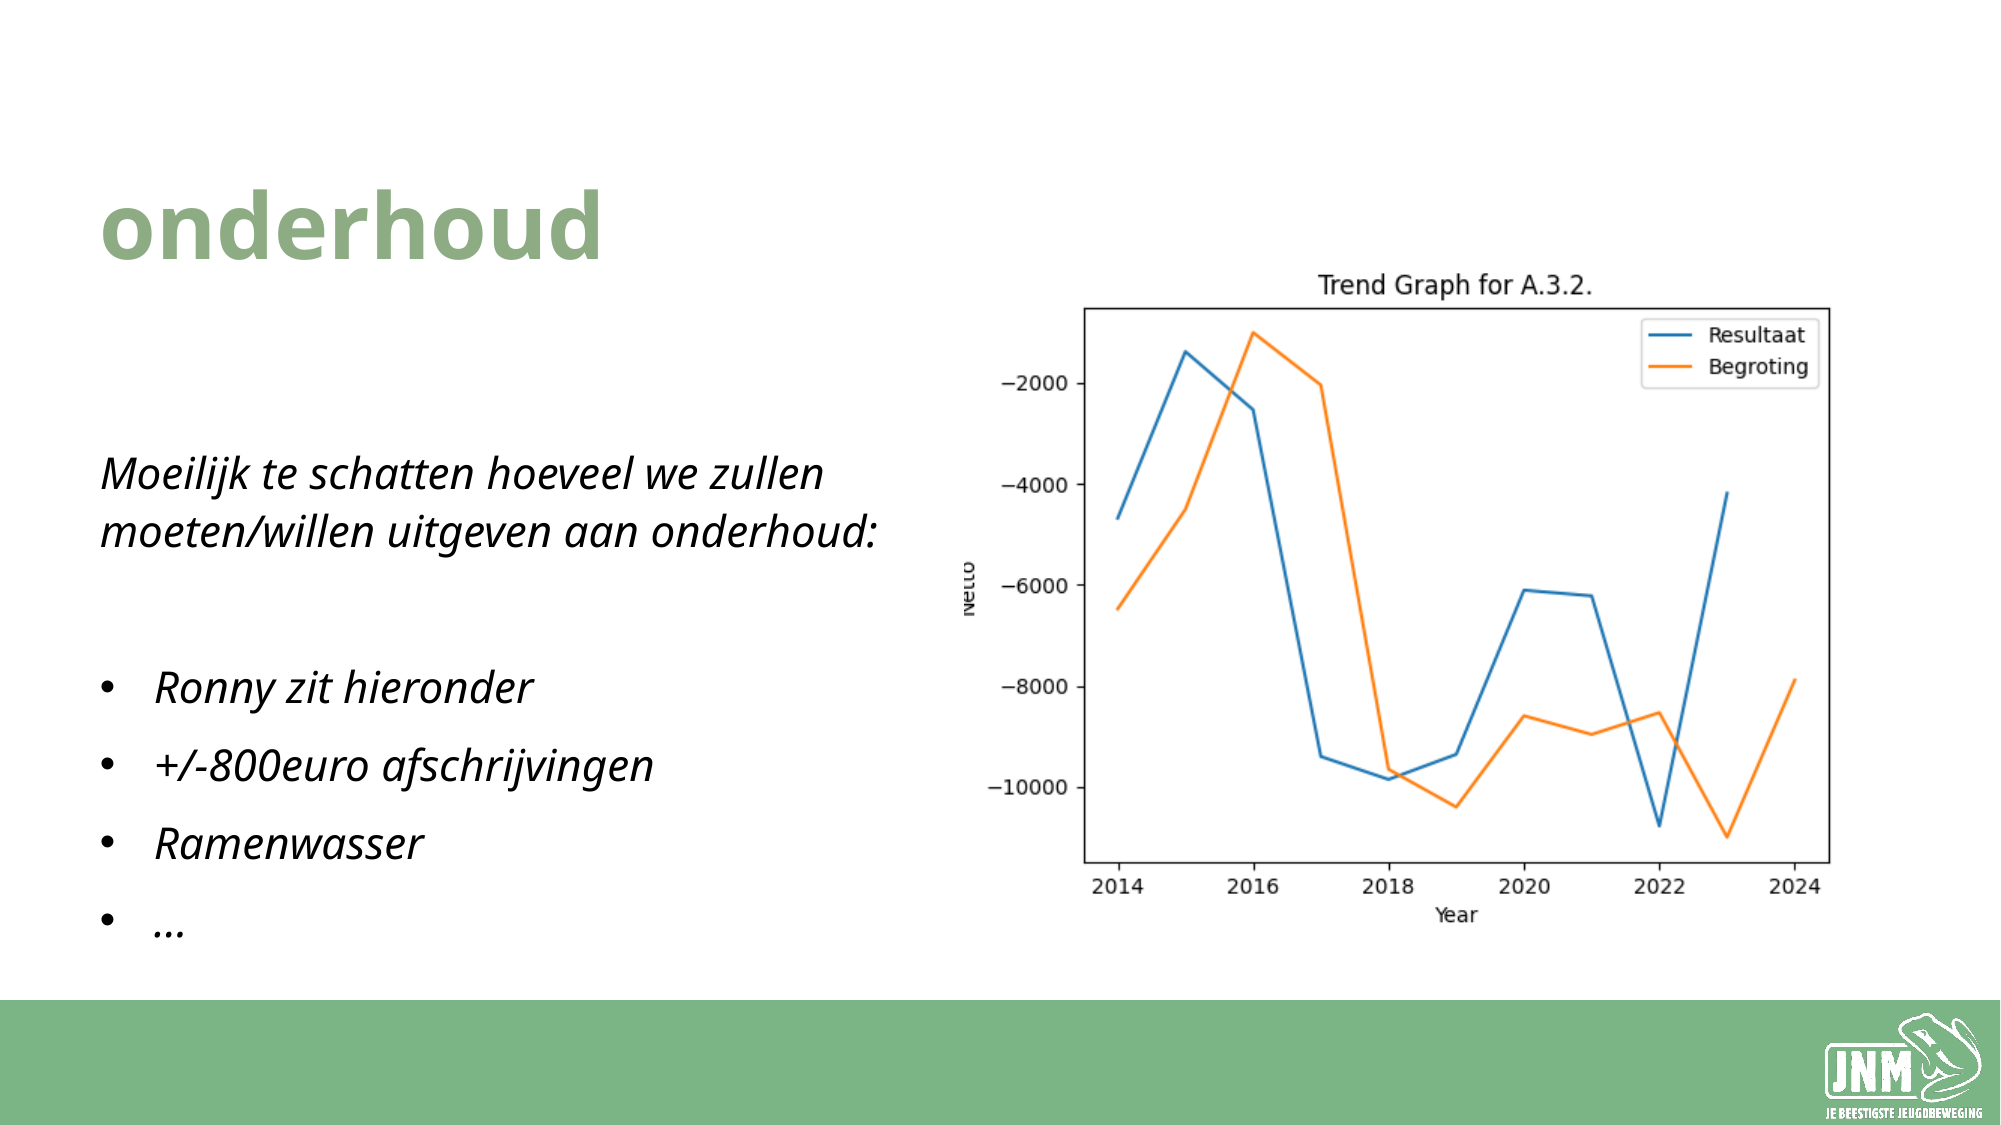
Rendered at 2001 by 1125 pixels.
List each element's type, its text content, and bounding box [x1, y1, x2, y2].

list Moeilijk te schatten hoeveel we zullen moeten/willen uitgeven aan onderhoud: Ronny zit hieronder +/-800euro afschrijvingen Ramenwasser … [84, 433, 909, 963]
title onderhoud [84, 160, 909, 433]
picture [964, 221, 1925, 942]
picture [1806, 997, 2000, 1125]
